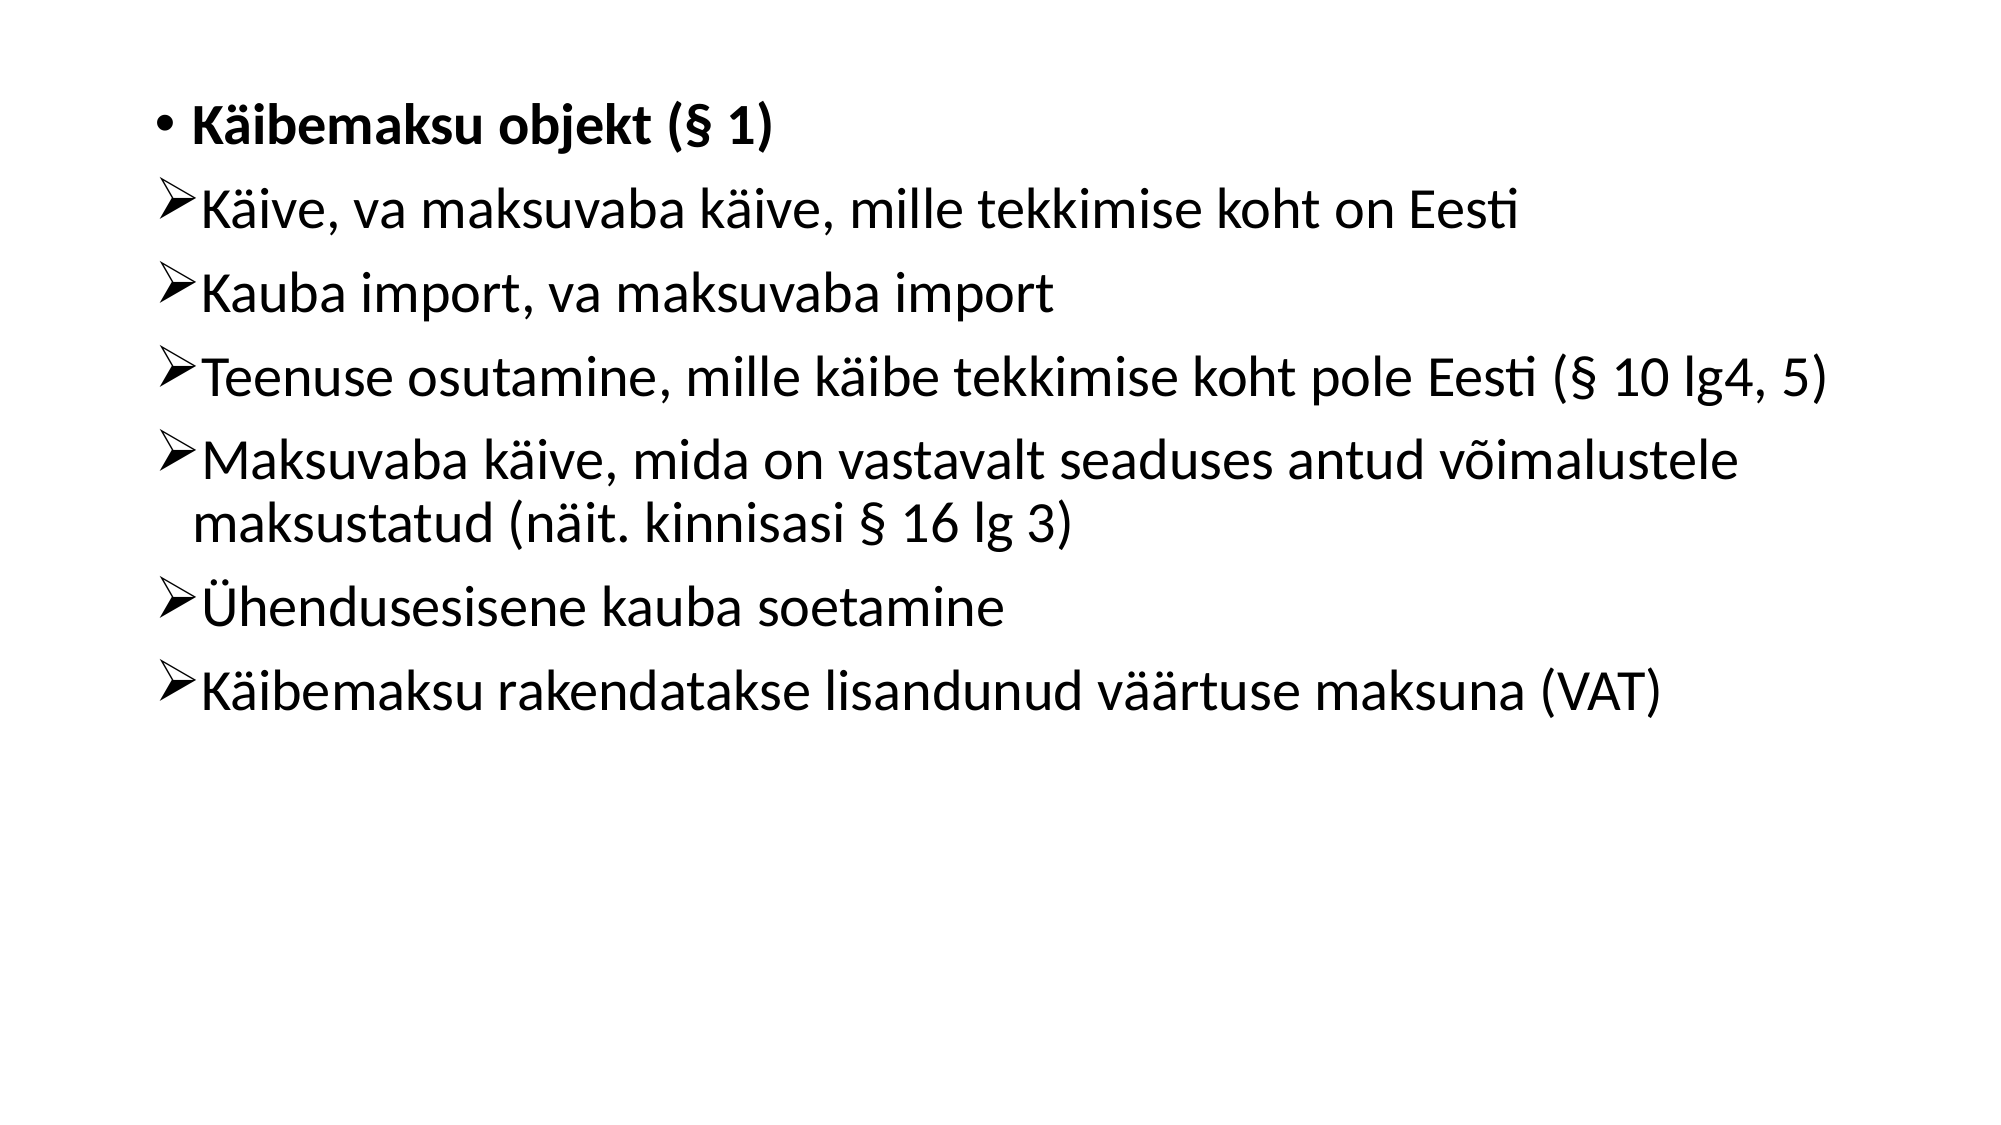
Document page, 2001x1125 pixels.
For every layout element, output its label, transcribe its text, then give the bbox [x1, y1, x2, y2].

list Käibemaksu objekt (§ 1) Käive, va maksuvaba käive, mille tekkimise koht on Eesti Kauba import, va maksuvaba import Teenuse osutamine, mille käibe tekkimise koht pole Eesti (§ 10 lg4, 5) Maksuvaba käive, mida on vastavalt seaduses antud võimalustele maksustatud (näit. kinnisasi § 16 lg 3) Ühendusesisene kauba soetamine Käibemaksu rakendatakse lisandunud väärtuse maksuna (VAT) [139, 86, 1865, 801]
